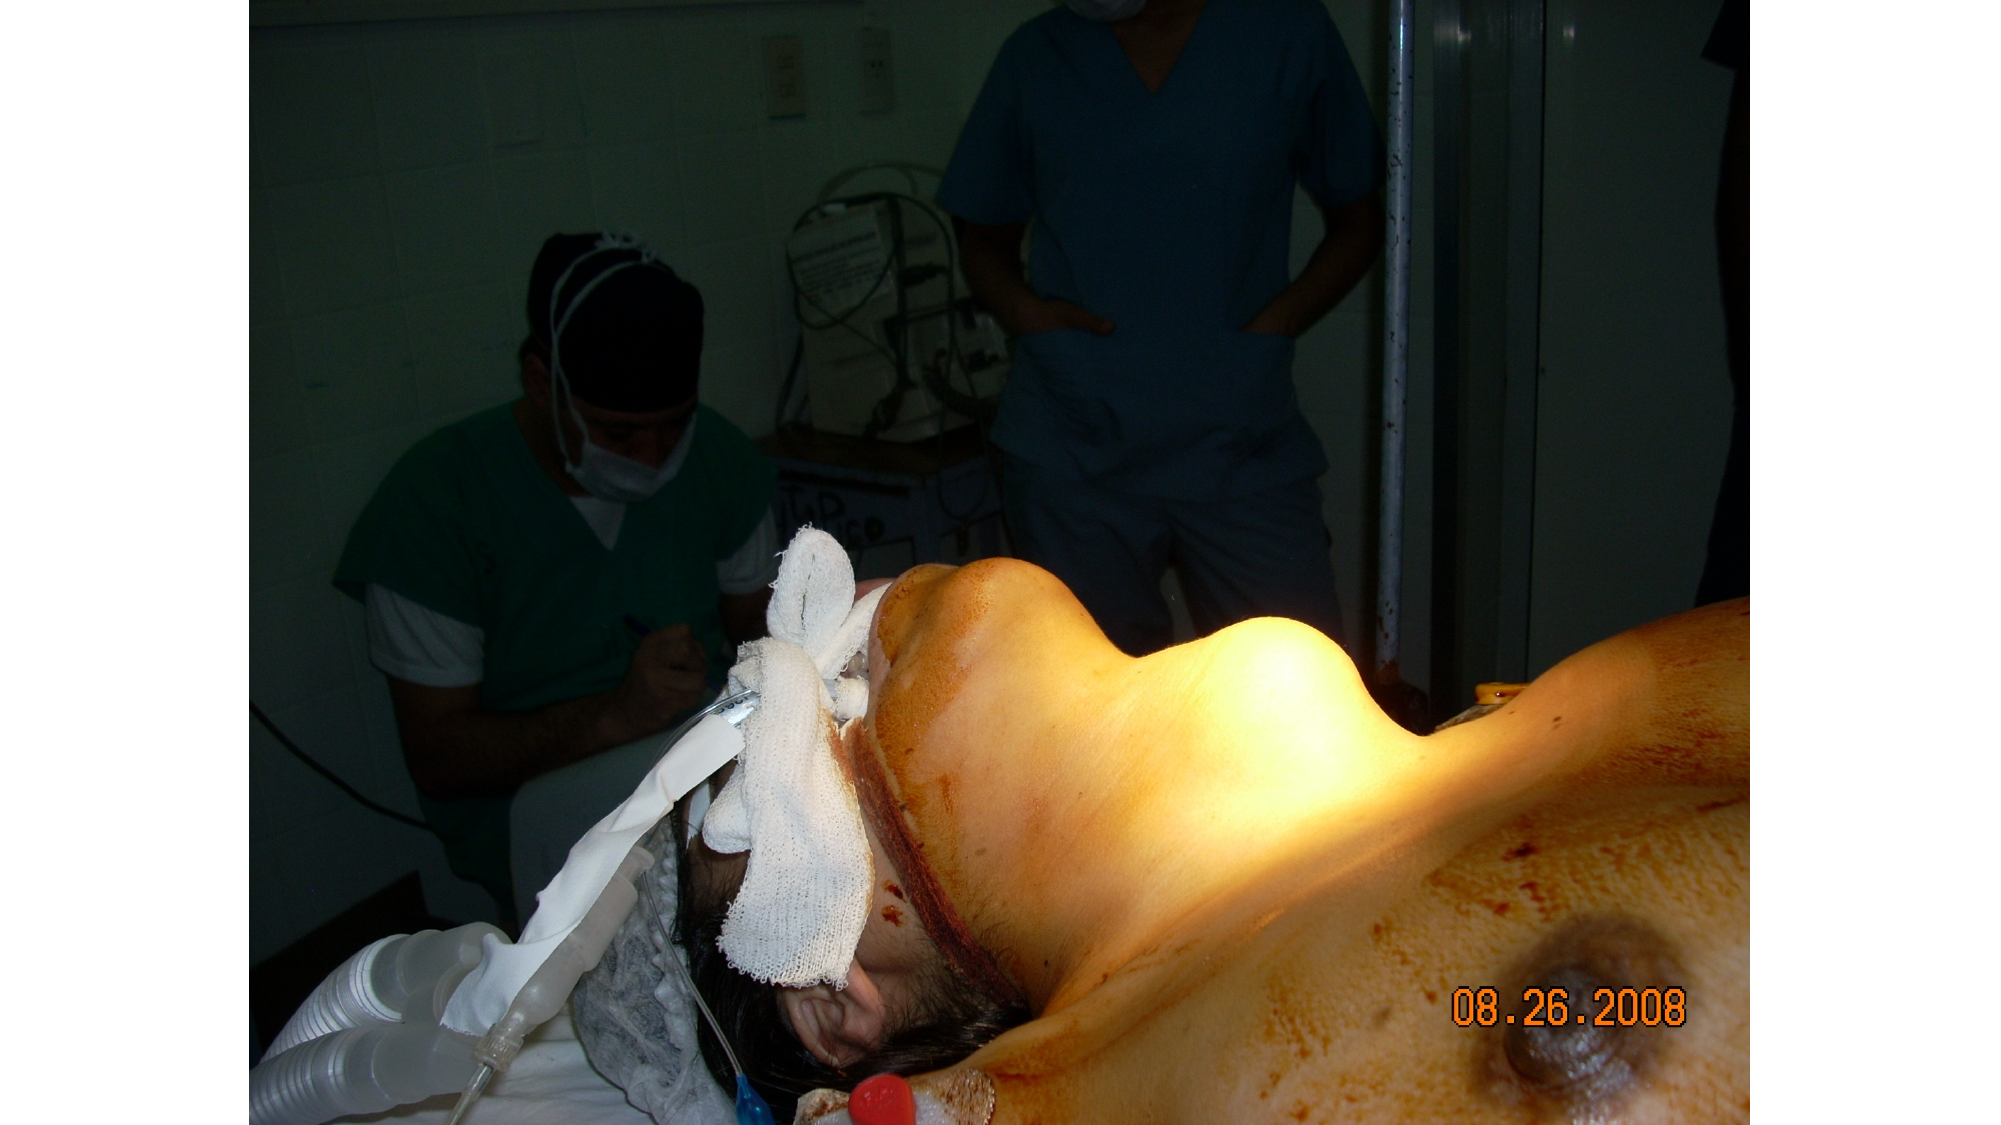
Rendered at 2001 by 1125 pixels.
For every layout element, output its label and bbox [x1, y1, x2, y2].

picture [249, 0, 1750, 1125]
